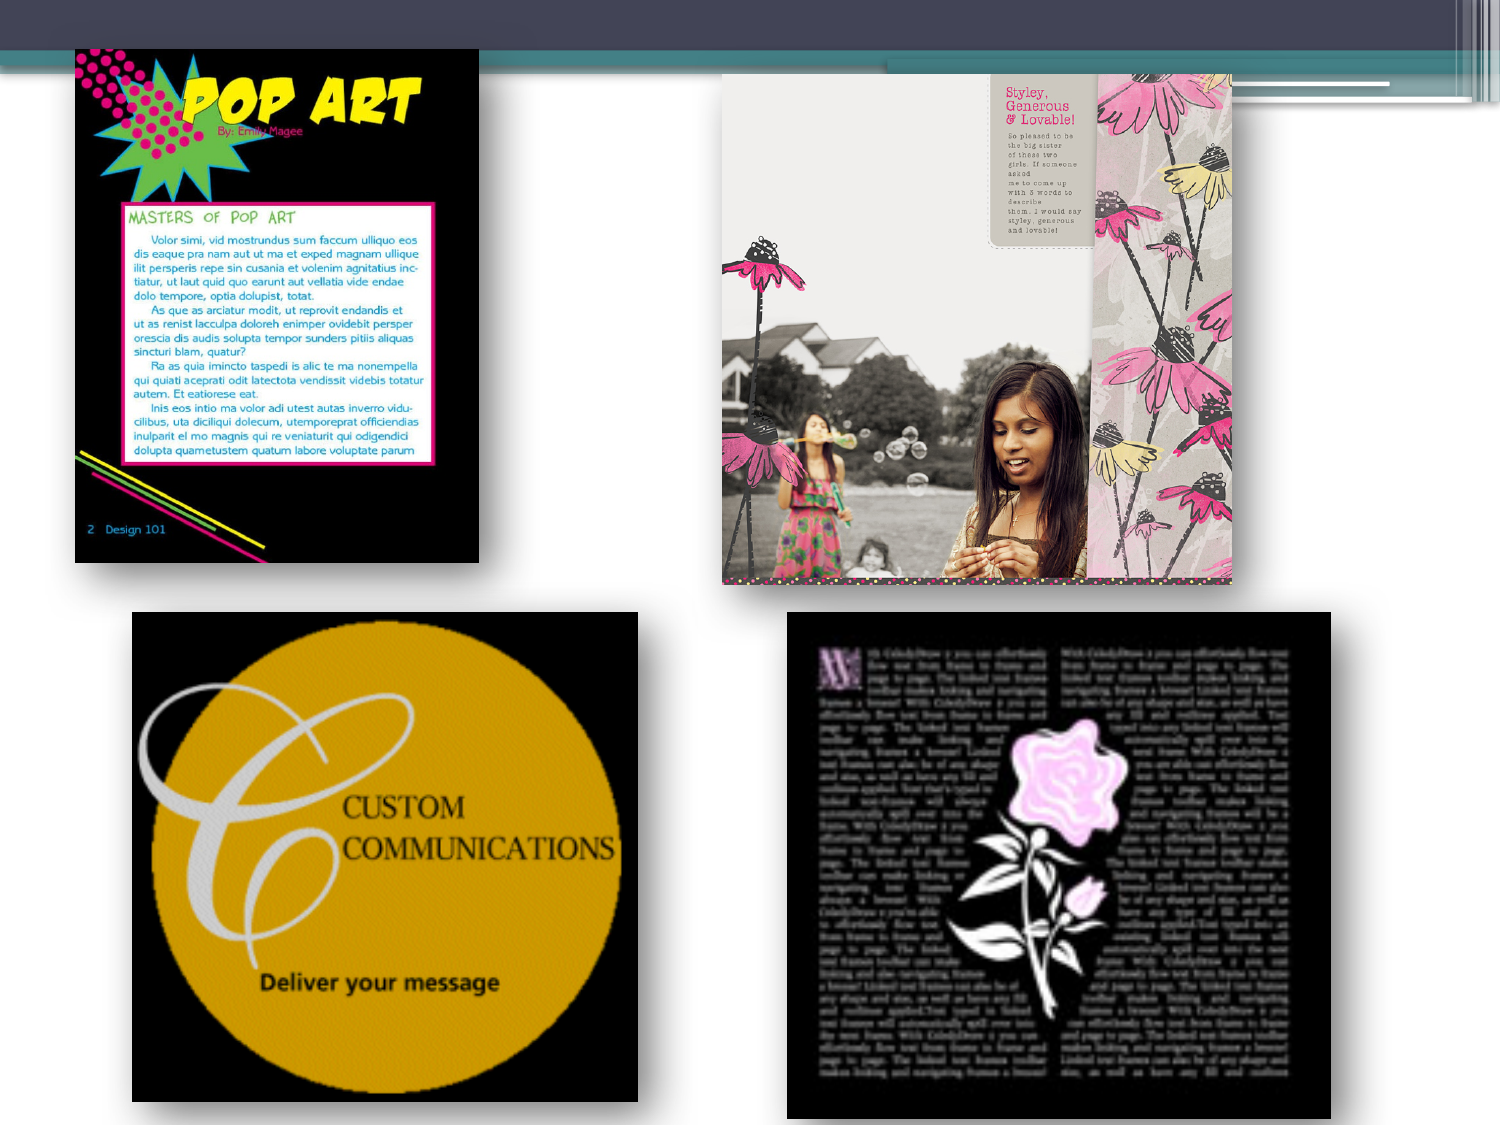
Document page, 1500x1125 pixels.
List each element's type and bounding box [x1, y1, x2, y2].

list [74, 49, 479, 563]
picture [721, 74, 1232, 585]
picture [787, 612, 1331, 1120]
picture [132, 612, 638, 1102]
